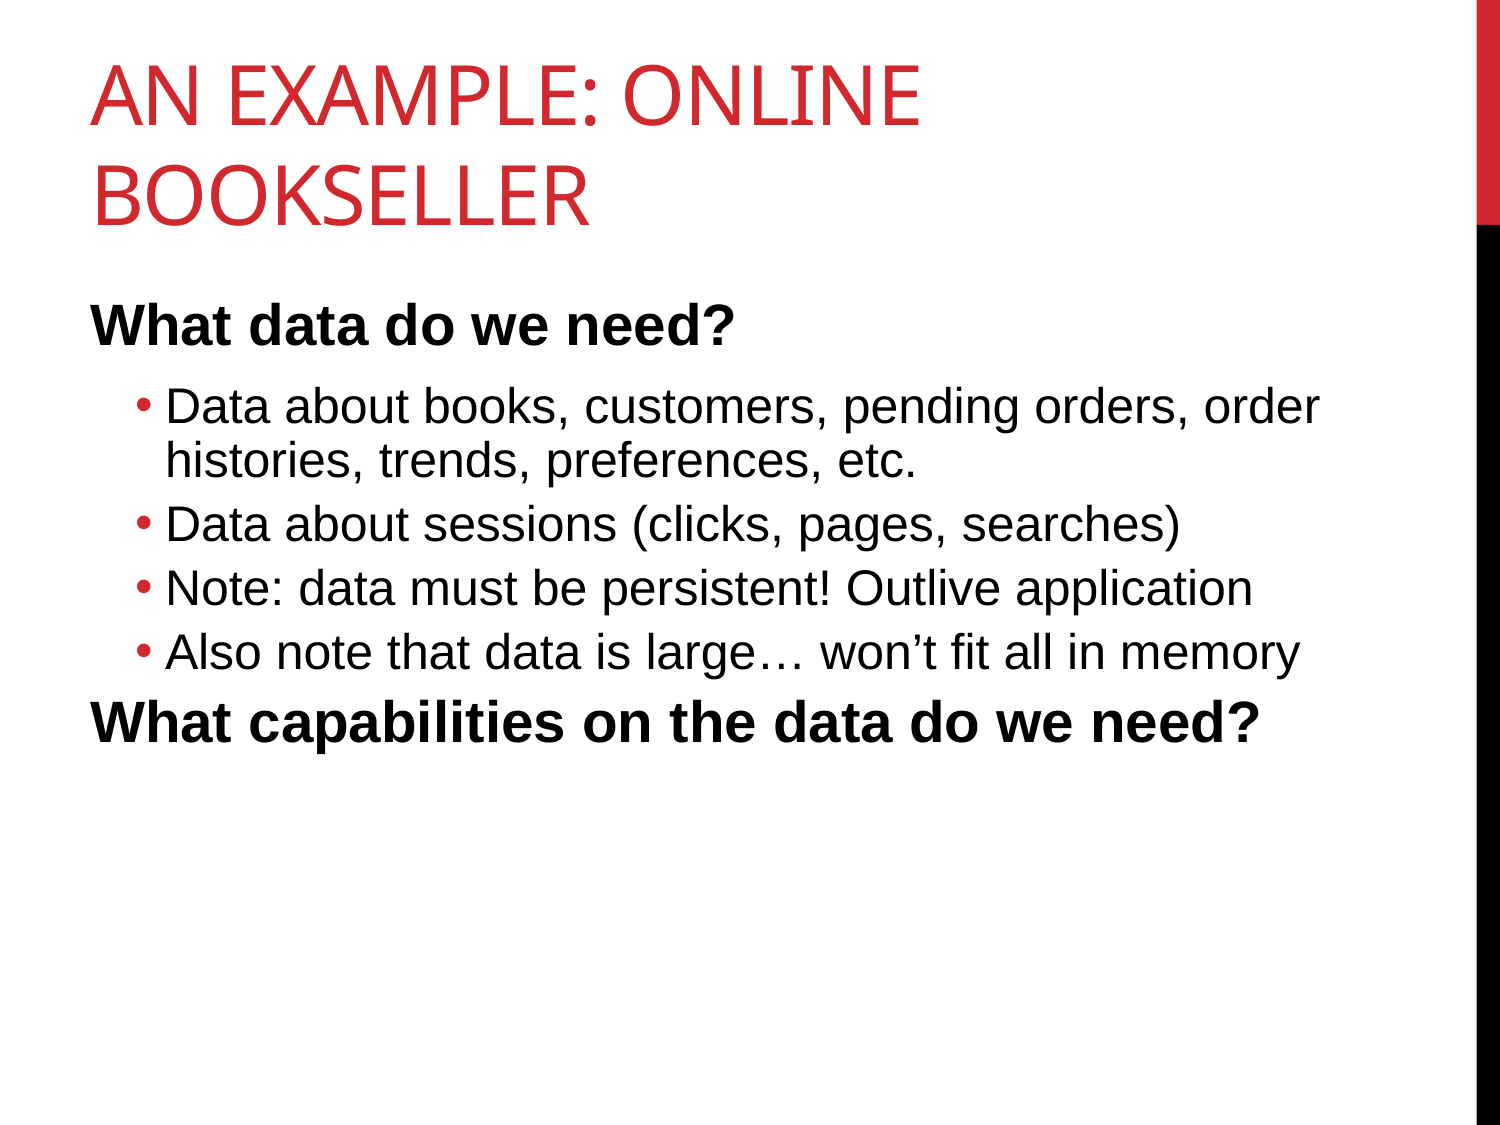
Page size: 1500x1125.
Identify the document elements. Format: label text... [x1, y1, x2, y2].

list What data do we need? Data about books, customers, pending orders, order histories, trends, preferences, etc. Data about sessions (clicks, pages, searches) Note: data must be persistent! Outlive application Also note that data is large… won’t fit all in memory What capabilities on the data do we need? [75, 287, 1413, 963]
title An Example: Online Bookseller [75, 25, 1025, 250]
